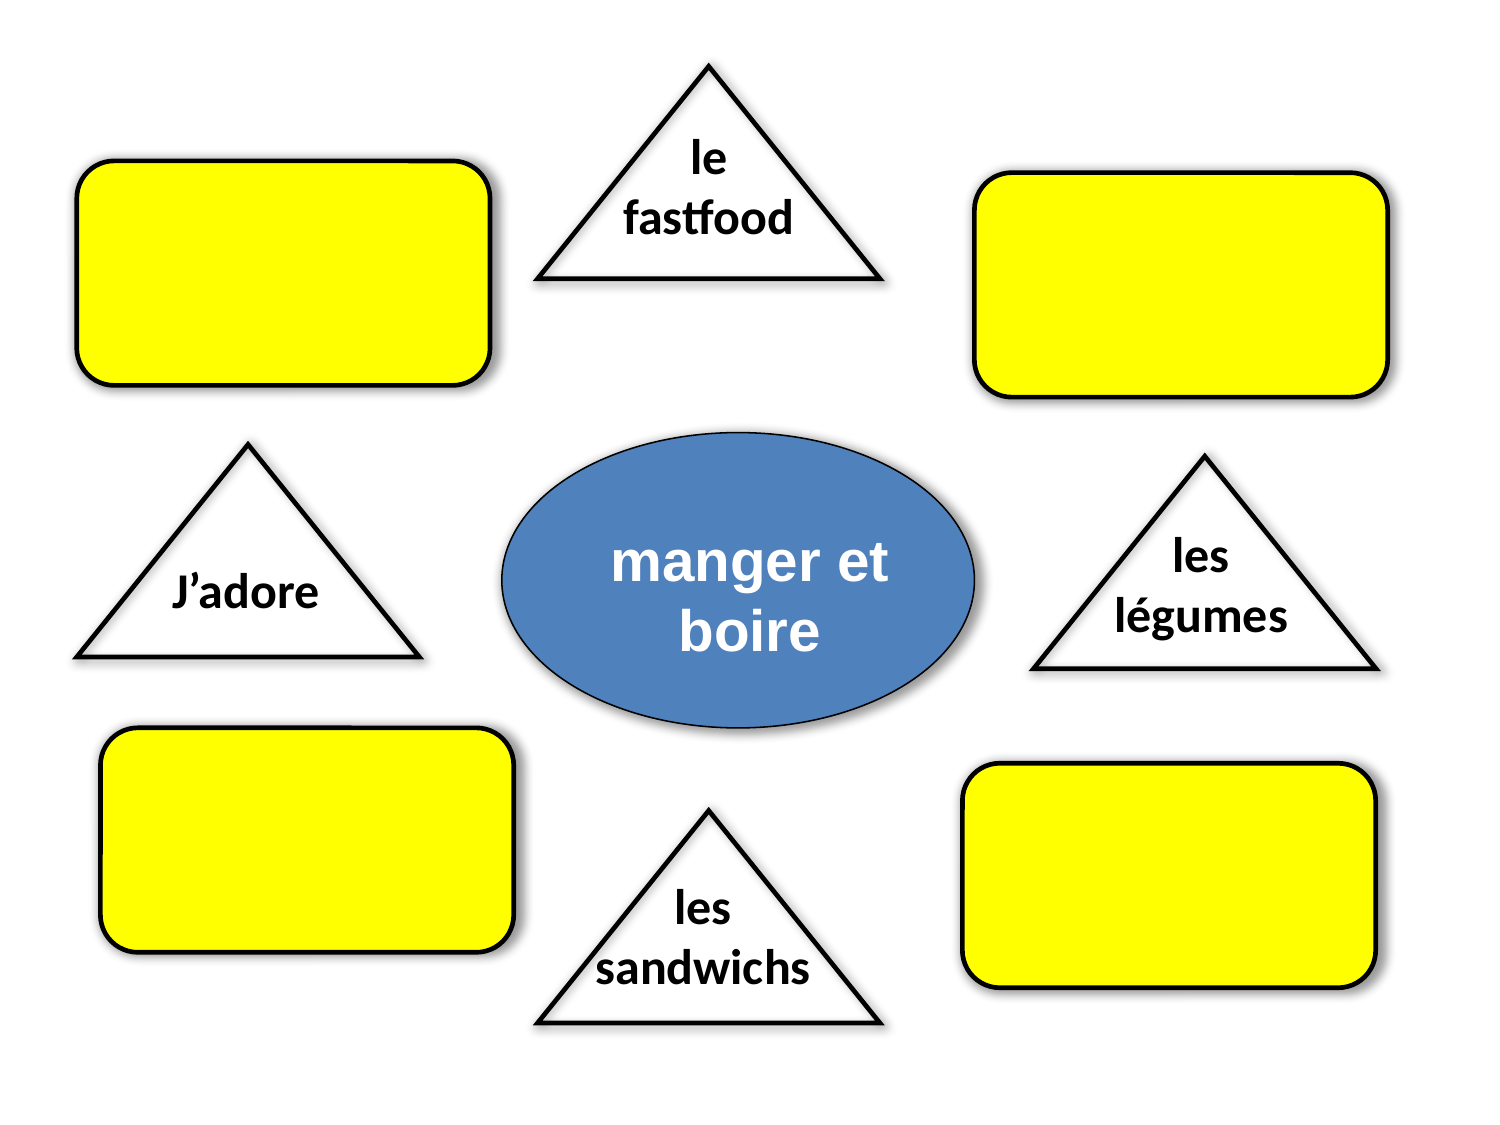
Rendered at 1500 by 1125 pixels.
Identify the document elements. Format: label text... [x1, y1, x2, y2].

text_box [663, 810, 755, 867]
text_box [537, 204, 880, 279]
text_box [1033, 590, 1377, 669]
text_box [100, 727, 514, 953]
text_box [537, 963, 880, 1024]
text_box [526, 432, 951, 515]
text_box [76, 601, 420, 657]
text_box les sandwichs [574, 867, 832, 1002]
text_box [962, 763, 1376, 988]
text_box [1157, 456, 1253, 515]
text_box [501, 516, 525, 644]
text_box J’adore [117, 550, 375, 626]
text_box manger et boire [525, 515, 975, 670]
text_box [76, 160, 491, 386]
text_box le fastfood [597, 117, 821, 252]
text_box [974, 172, 1388, 398]
text_box [162, 444, 334, 550]
text_box [667, 66, 750, 117]
text_box [550, 670, 926, 728]
text_box les légumes [1089, 515, 1313, 651]
